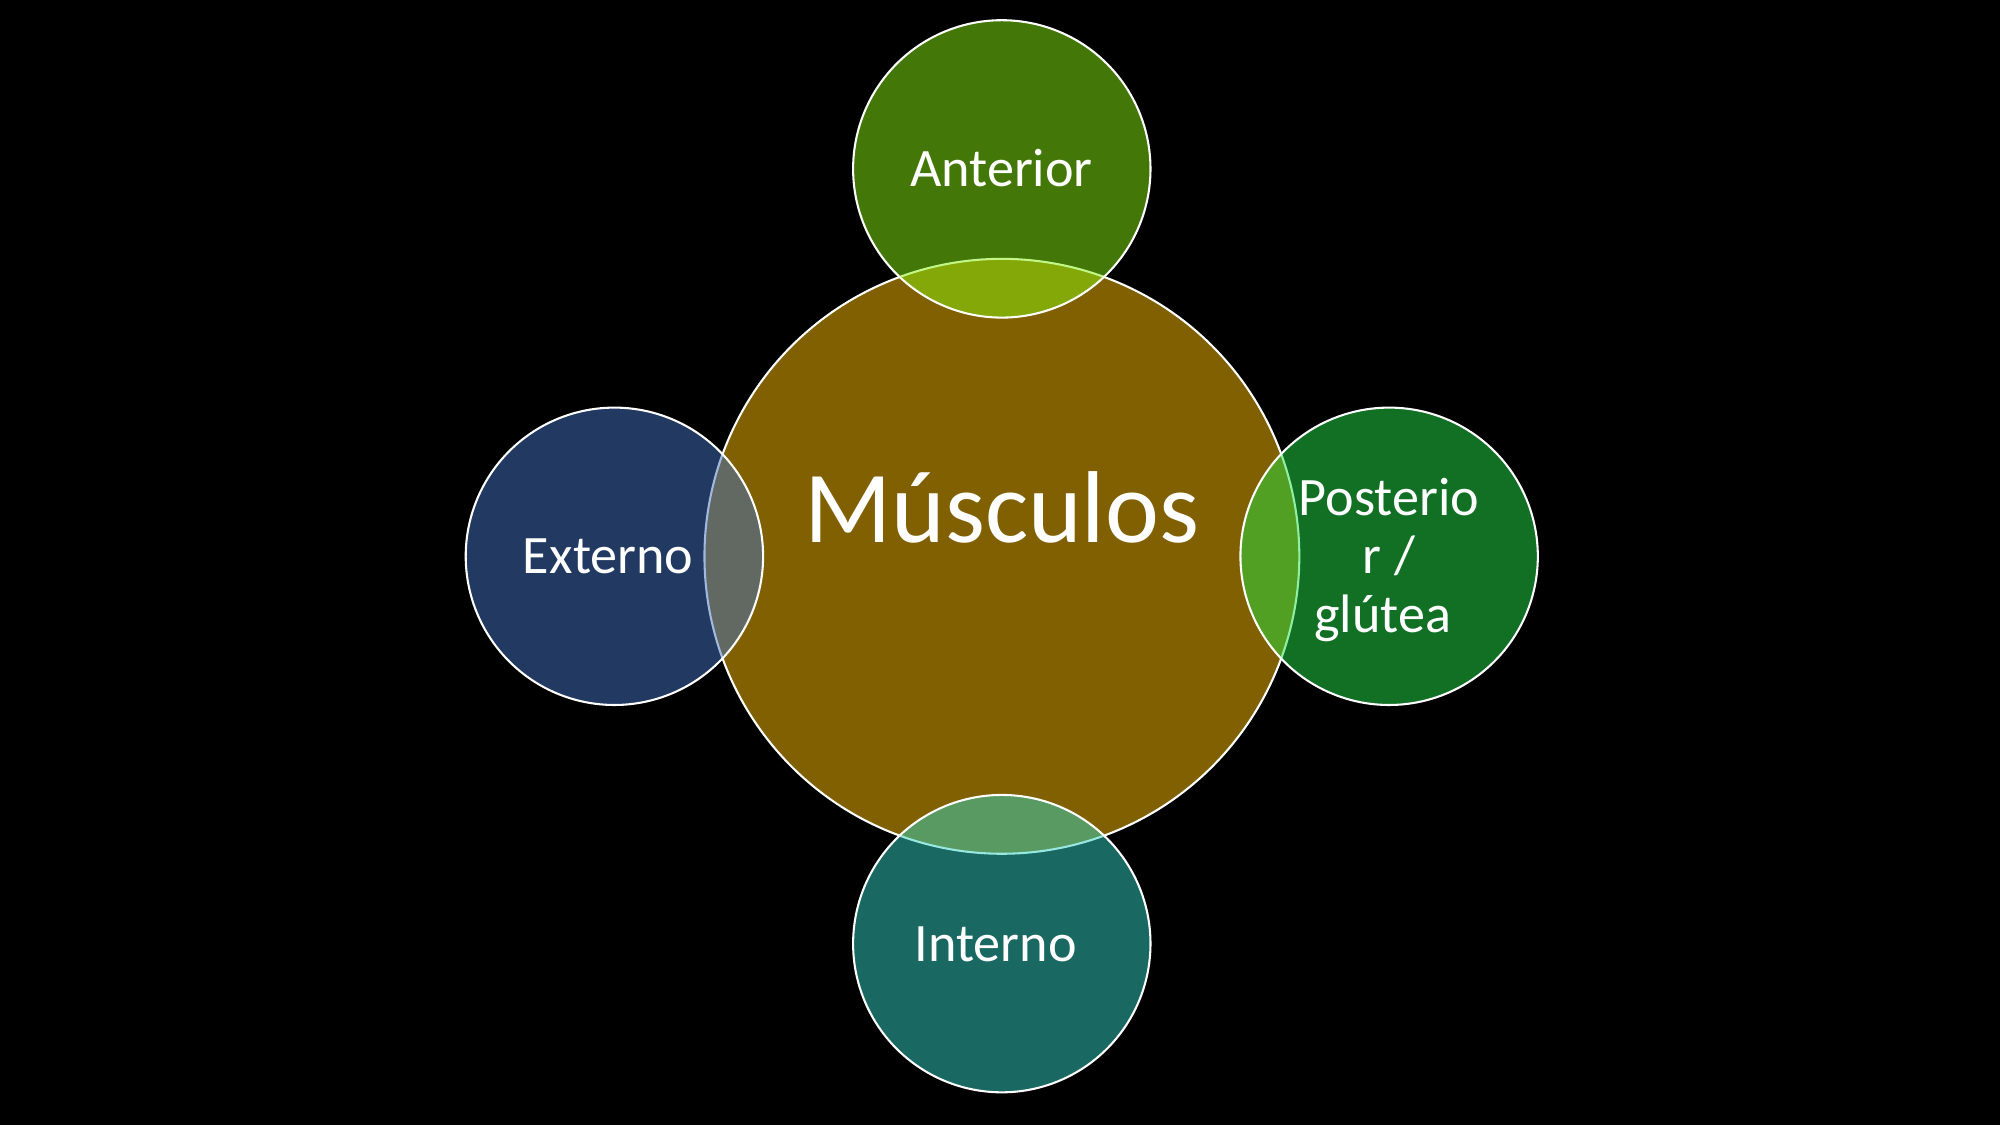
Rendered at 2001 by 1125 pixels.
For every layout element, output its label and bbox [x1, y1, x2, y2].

list [31, 20, 1973, 1093]
